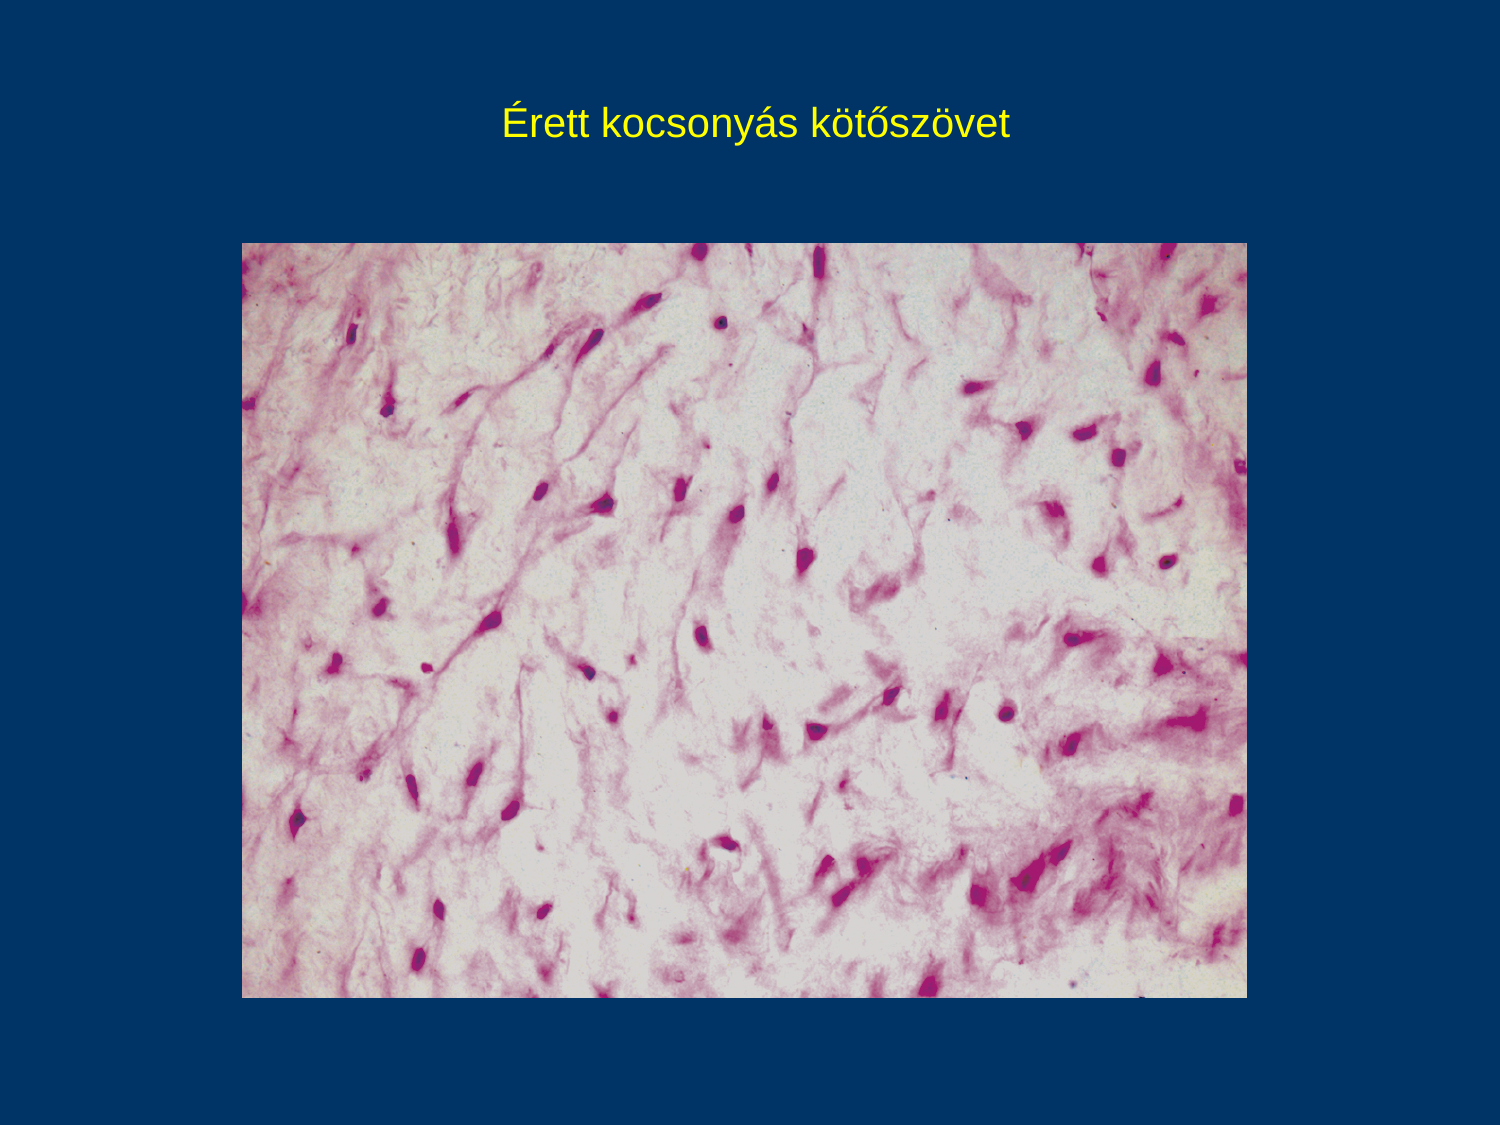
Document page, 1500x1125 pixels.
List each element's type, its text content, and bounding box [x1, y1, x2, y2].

picture [241, 243, 1247, 999]
text_box Érett kocsonyás kötőszövet [312, 88, 1199, 154]
